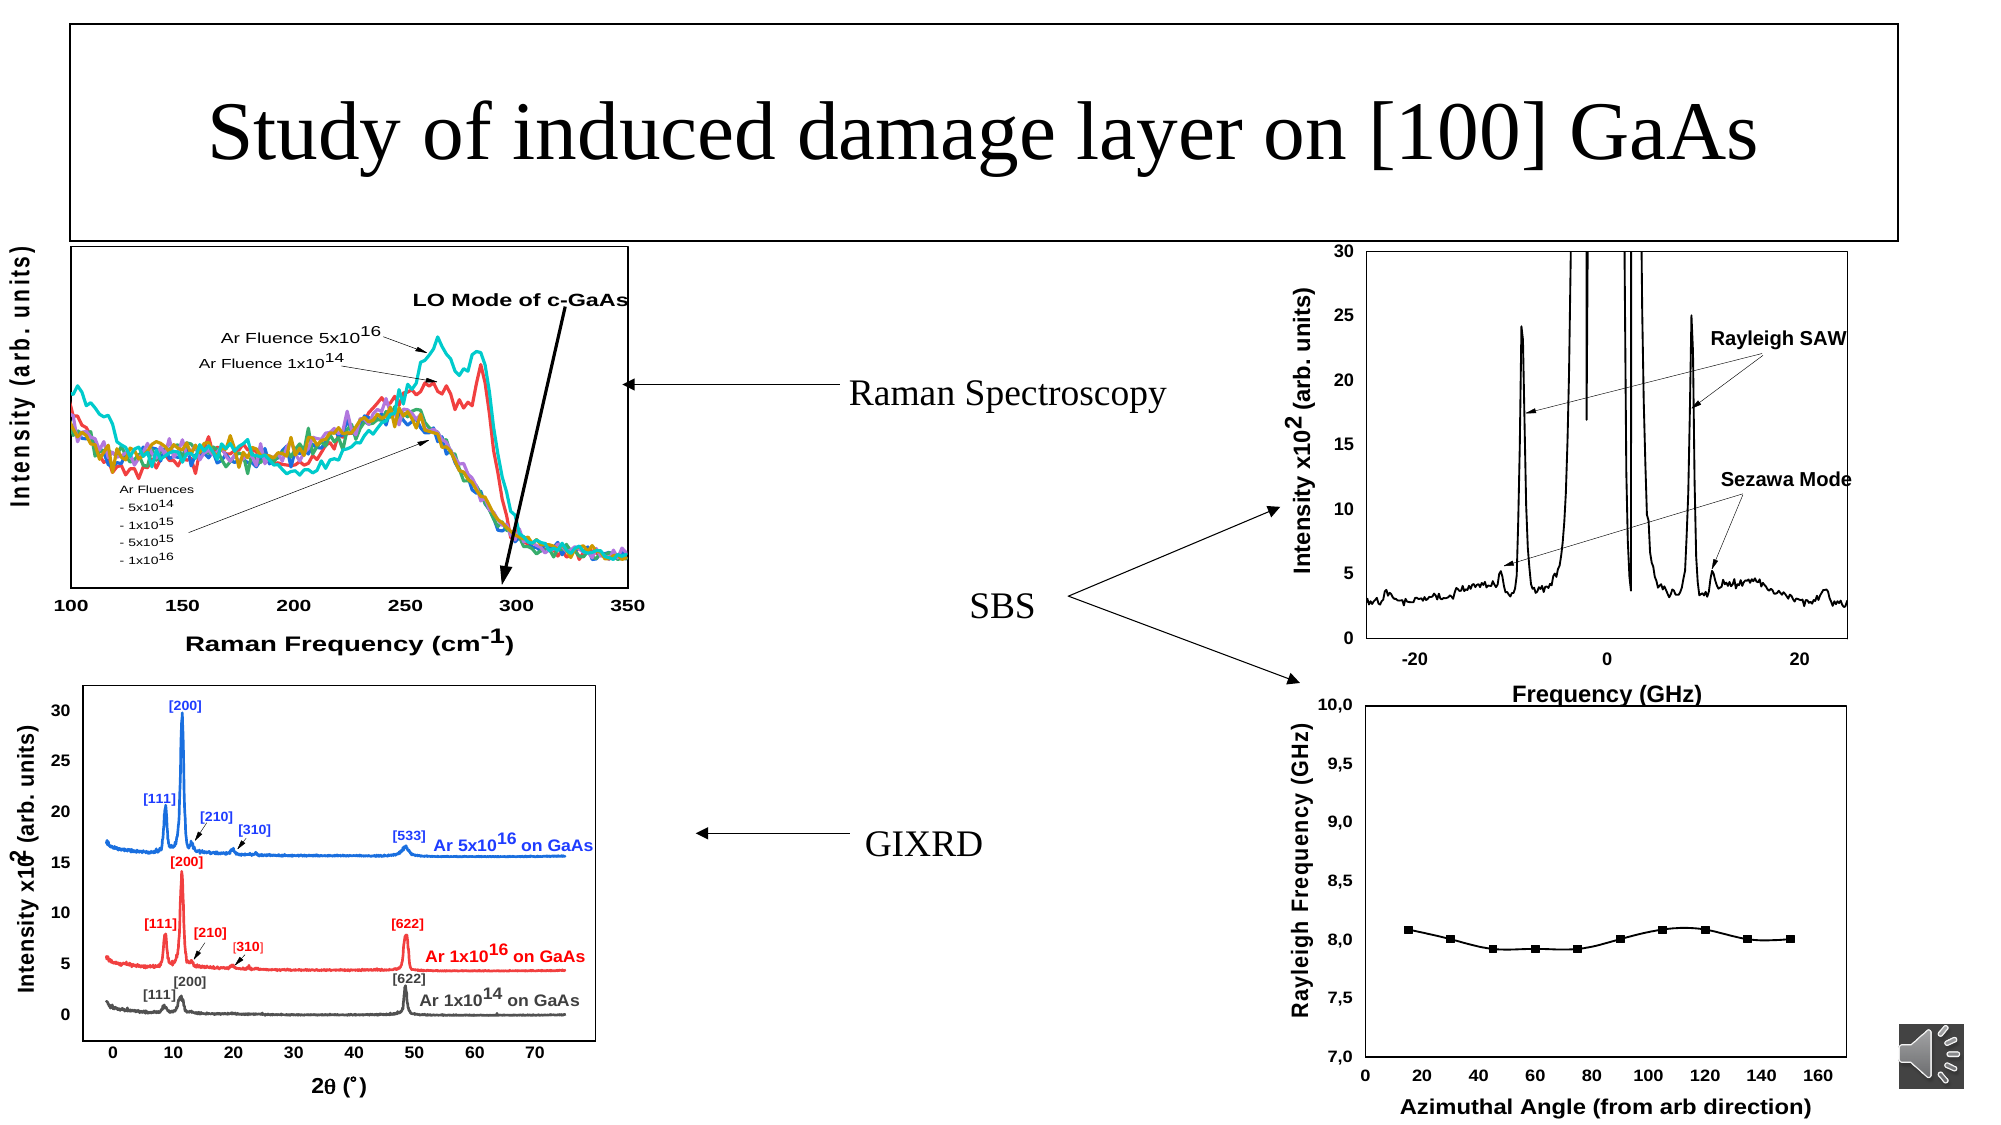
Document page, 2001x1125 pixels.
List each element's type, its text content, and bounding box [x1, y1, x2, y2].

title Study of induced damage layer on [100] GaAs [69, 23, 1899, 242]
picture [1239, 189, 1965, 1125]
text_box SBS [954, 550, 1068, 634]
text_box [1068, 506, 1240, 595]
text_box GIXRD [849, 789, 1239, 872]
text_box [1067, 595, 1240, 683]
text_box Raman Spectroscopy [834, 337, 1240, 421]
picture [0, 191, 743, 1110]
